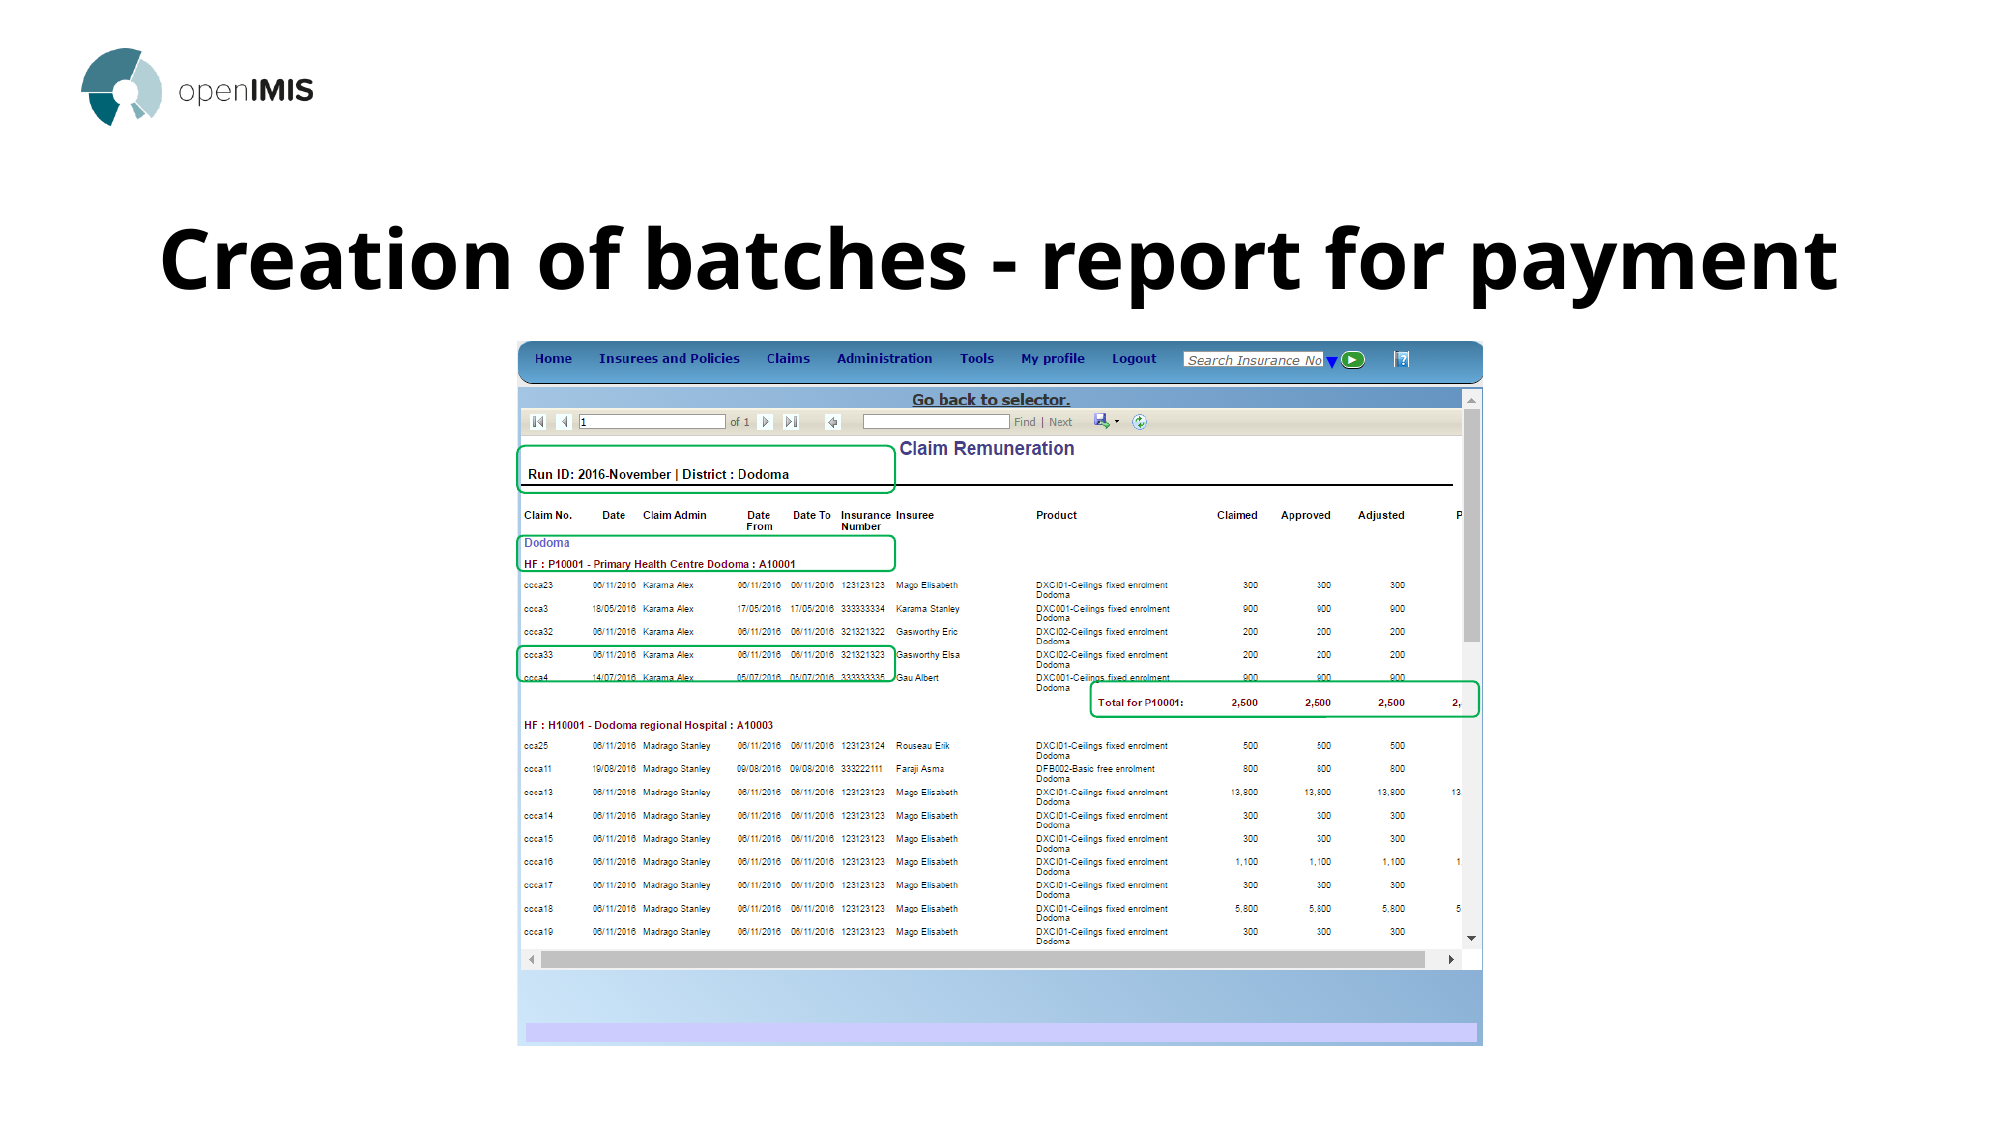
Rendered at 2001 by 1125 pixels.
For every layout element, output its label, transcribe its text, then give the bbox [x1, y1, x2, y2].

picture [517, 341, 1483, 1046]
text_box Creation of batches - report for payment [137, 185, 1863, 340]
picture [81, 48, 313, 126]
